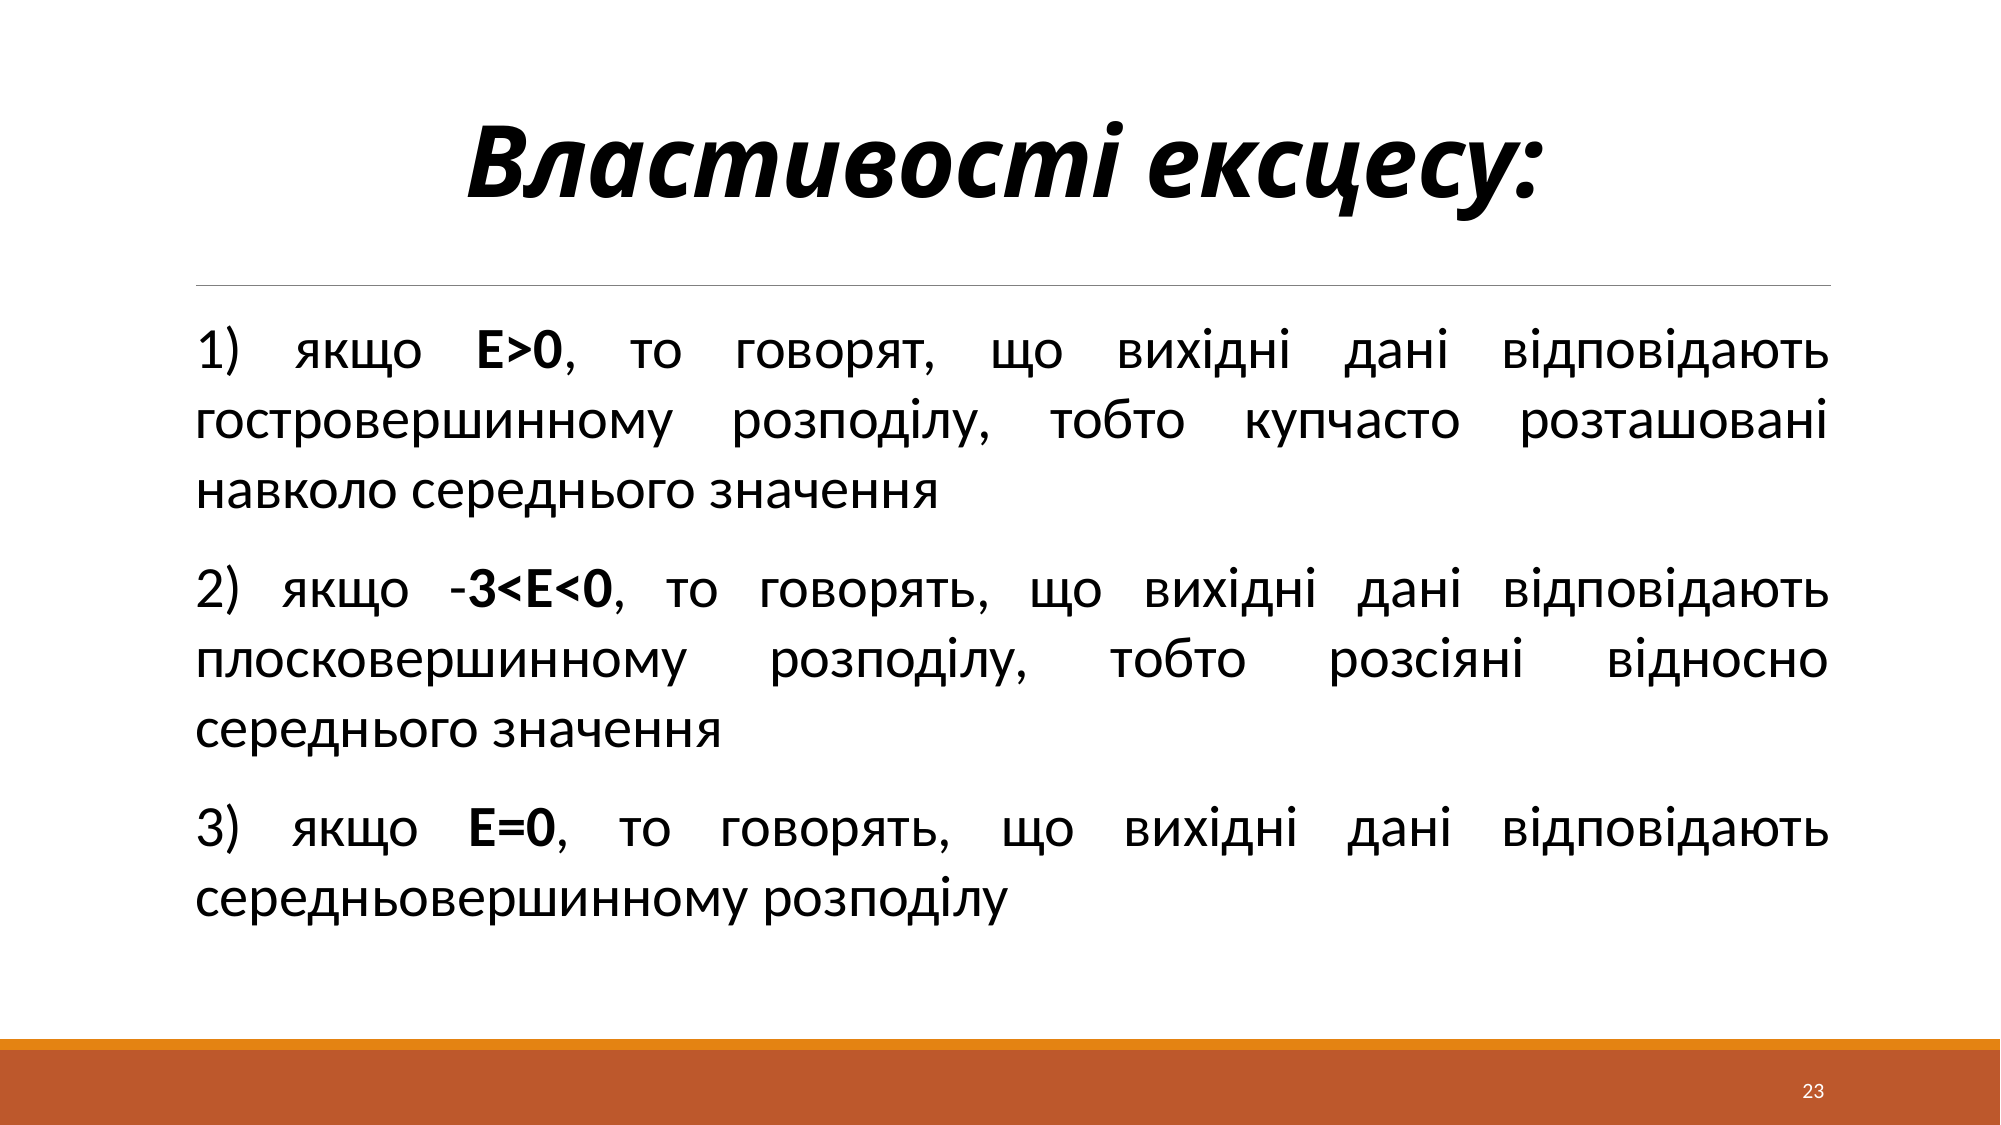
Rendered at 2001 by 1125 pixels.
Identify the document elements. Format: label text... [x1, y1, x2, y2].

title Властивості ексцесу: [180, 73, 1830, 225]
list 1) якщо Е>0, то говорят, що вихідні дані відповідають гостровершинному розподілу, тобто купчасто розташовані навколо середнього значення 2) якщо -3<Е<0, то говорять, що вихідні дані відповідають плосковершинному розподілу, тобто розсіяні відносно середнього значення 3) якщо Е=0, то говорять, що вихідні дані відповідають середньовершинному розподілу [180, 302, 1830, 963]
slide_number 23 [1624, 1059, 1840, 1120]
